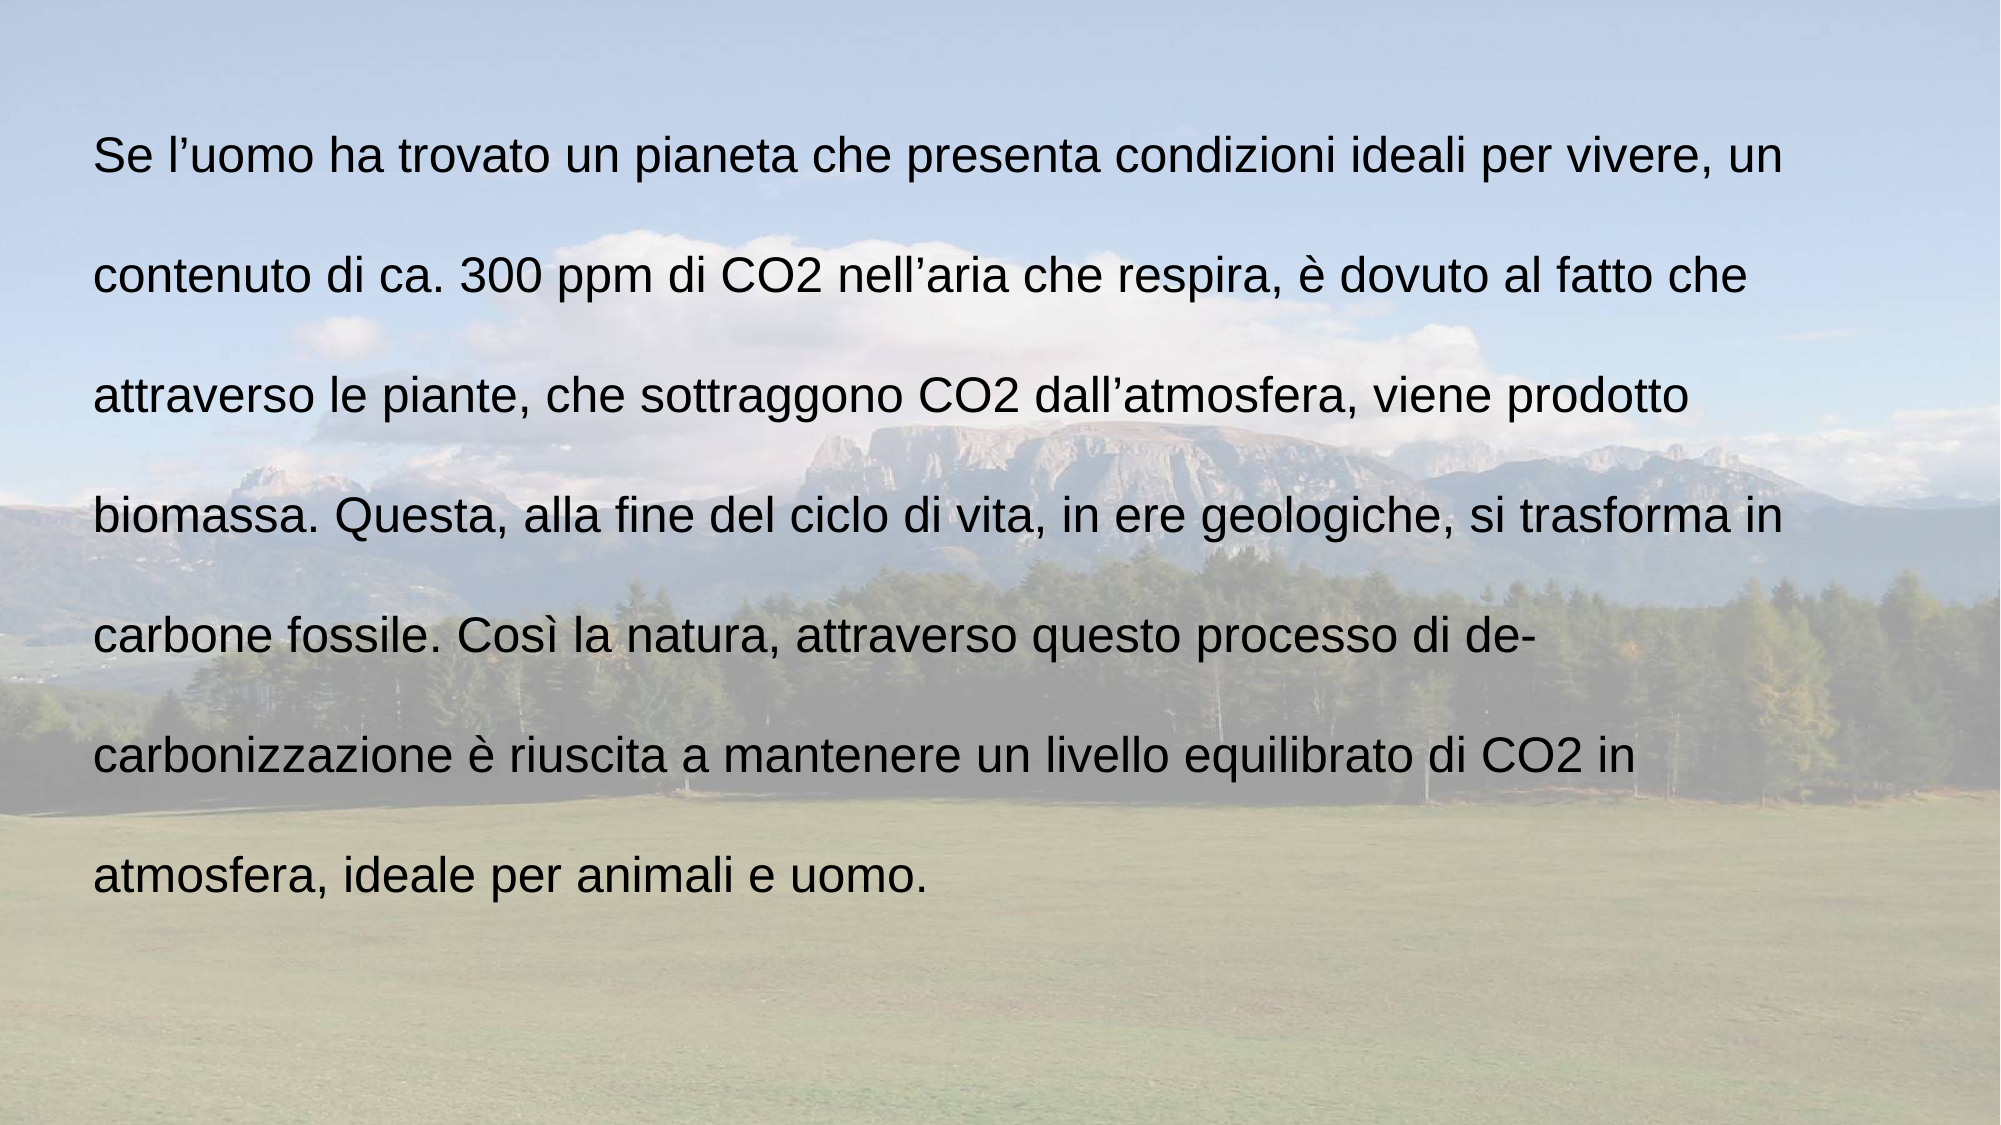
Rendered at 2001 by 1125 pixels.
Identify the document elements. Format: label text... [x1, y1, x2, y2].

picture [0, 0, 2001, 1125]
text_box Se l’uomo ha trovato un pianeta che presenta condizioni ideali per vivere, un contenuto di ca. 300 ppm di CO2 nell’aria che respira, è dovuto al fatto che attraverso le piante, che sottraggono CO2 dall’atmosfera, viene prodotto biomassa. Questa, alla fine del ciclo di vita, in ere geologiche, si trasforma in carbone fossile. Così la natura, attraverso questo processo di de-carbonizzazione è riuscita a mantenere un livello equilibrato di CO2 in atmosfera, ideale per animali e uomo. [78, 54, 1841, 977]
